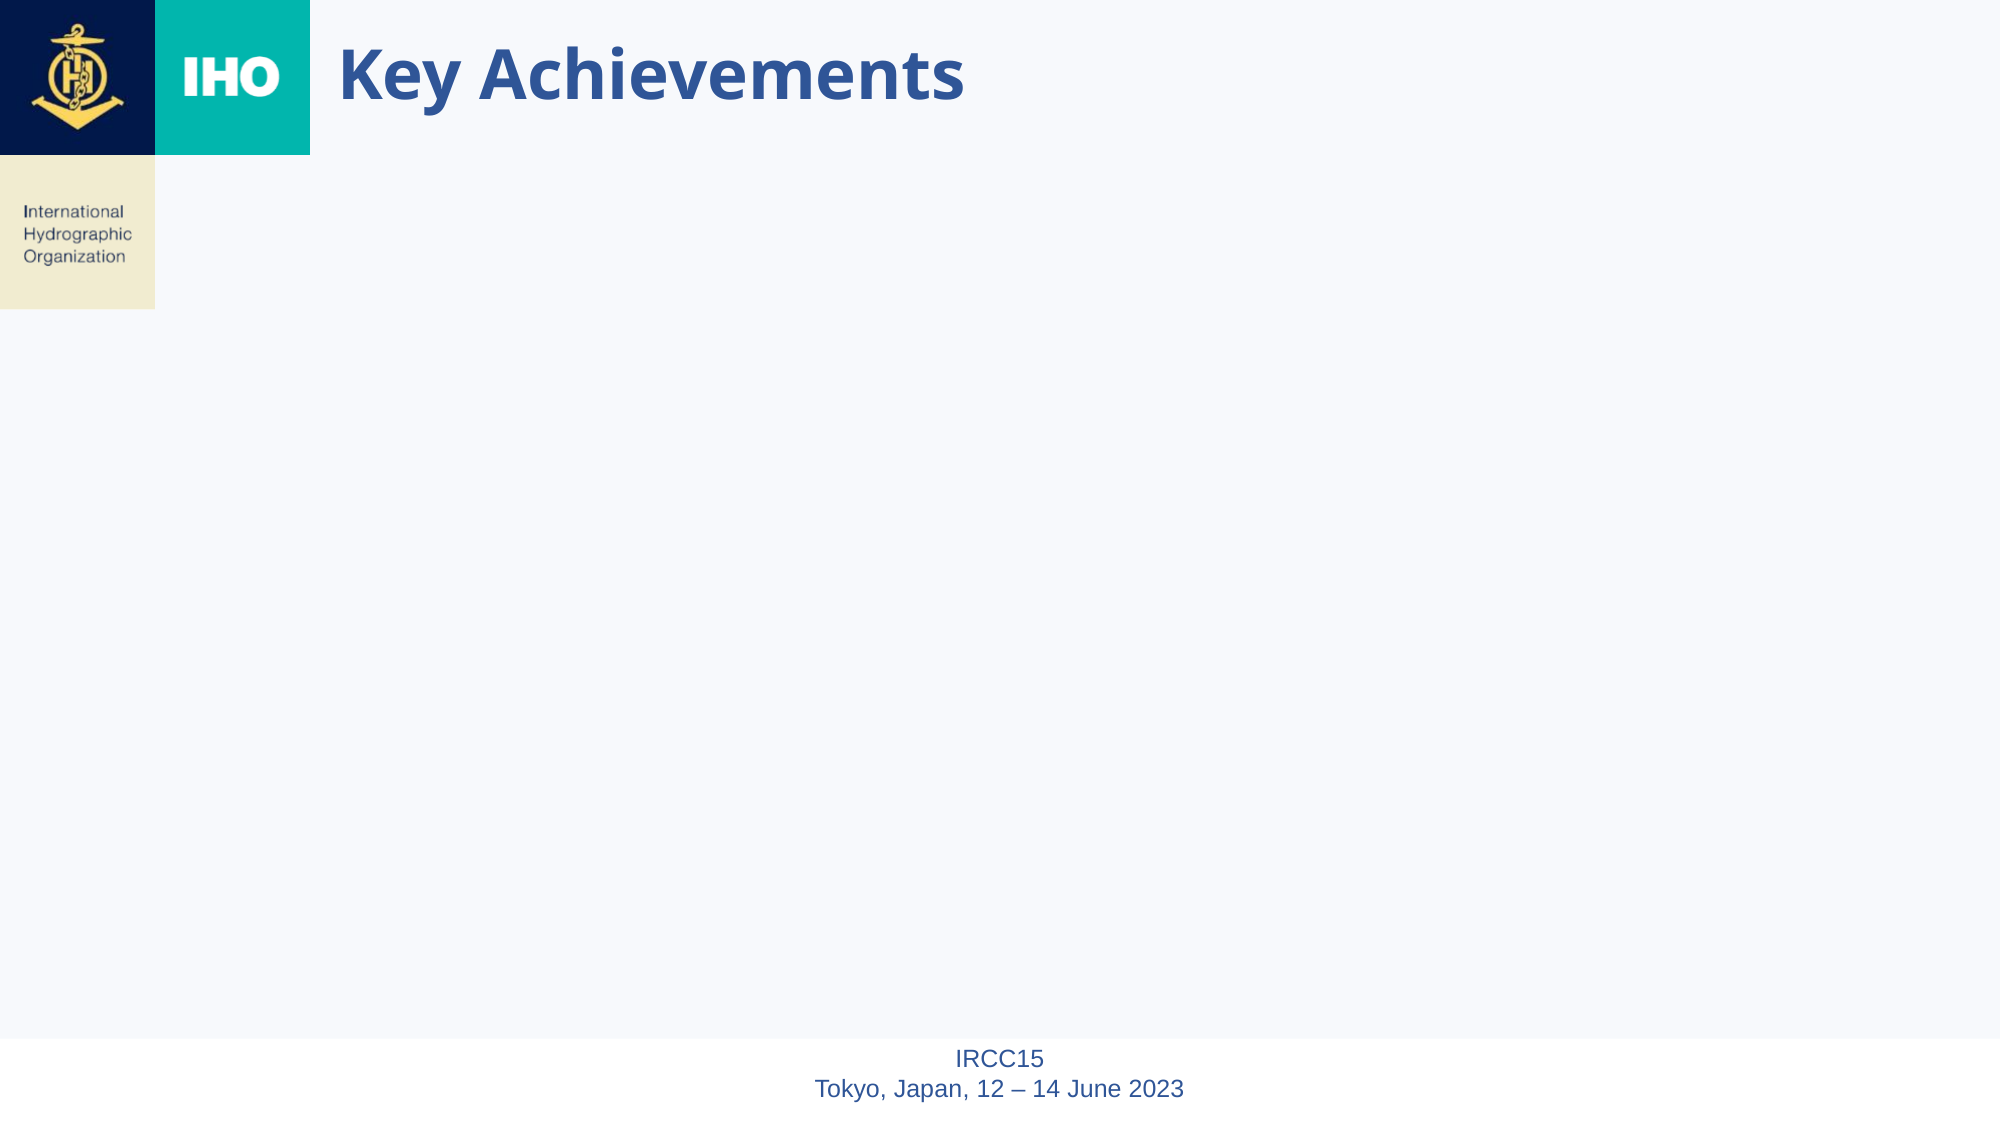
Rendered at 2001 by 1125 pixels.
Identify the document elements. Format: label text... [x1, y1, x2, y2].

picture [0, 0, 310, 310]
title Key Achievements [322, 32, 1863, 123]
